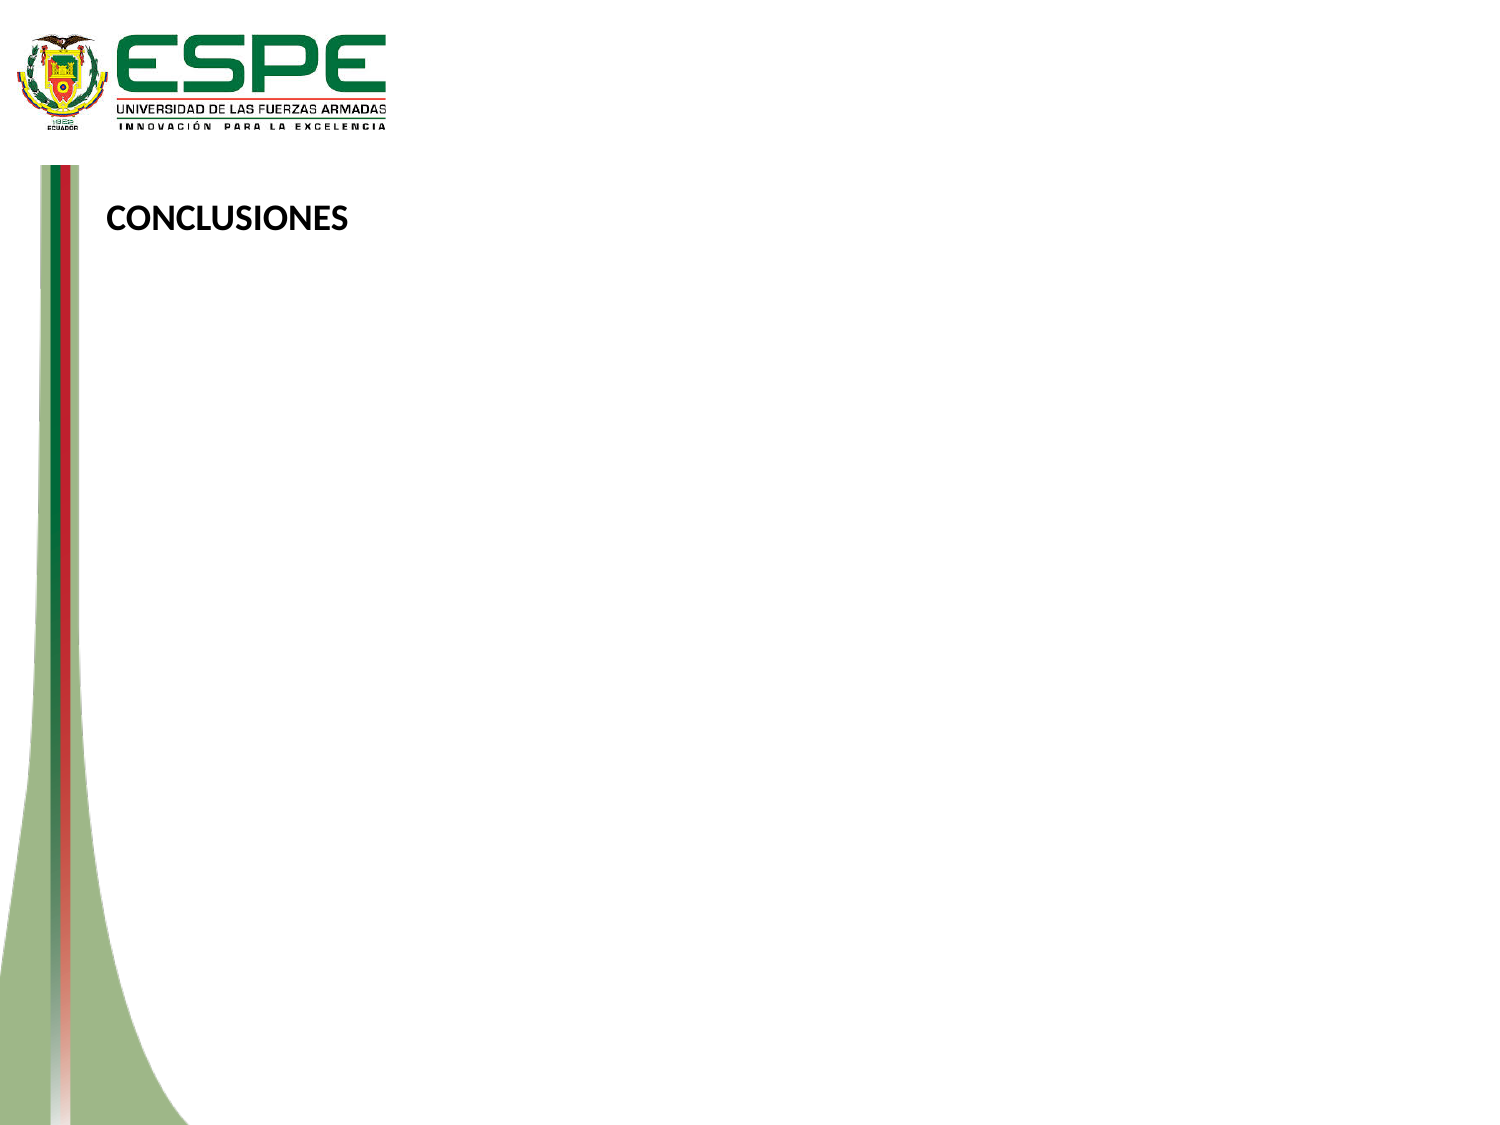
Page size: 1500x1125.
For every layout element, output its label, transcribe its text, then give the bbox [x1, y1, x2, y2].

text_box CONCLUSIONES [16, 185, 364, 246]
picture [17, 34, 386, 130]
